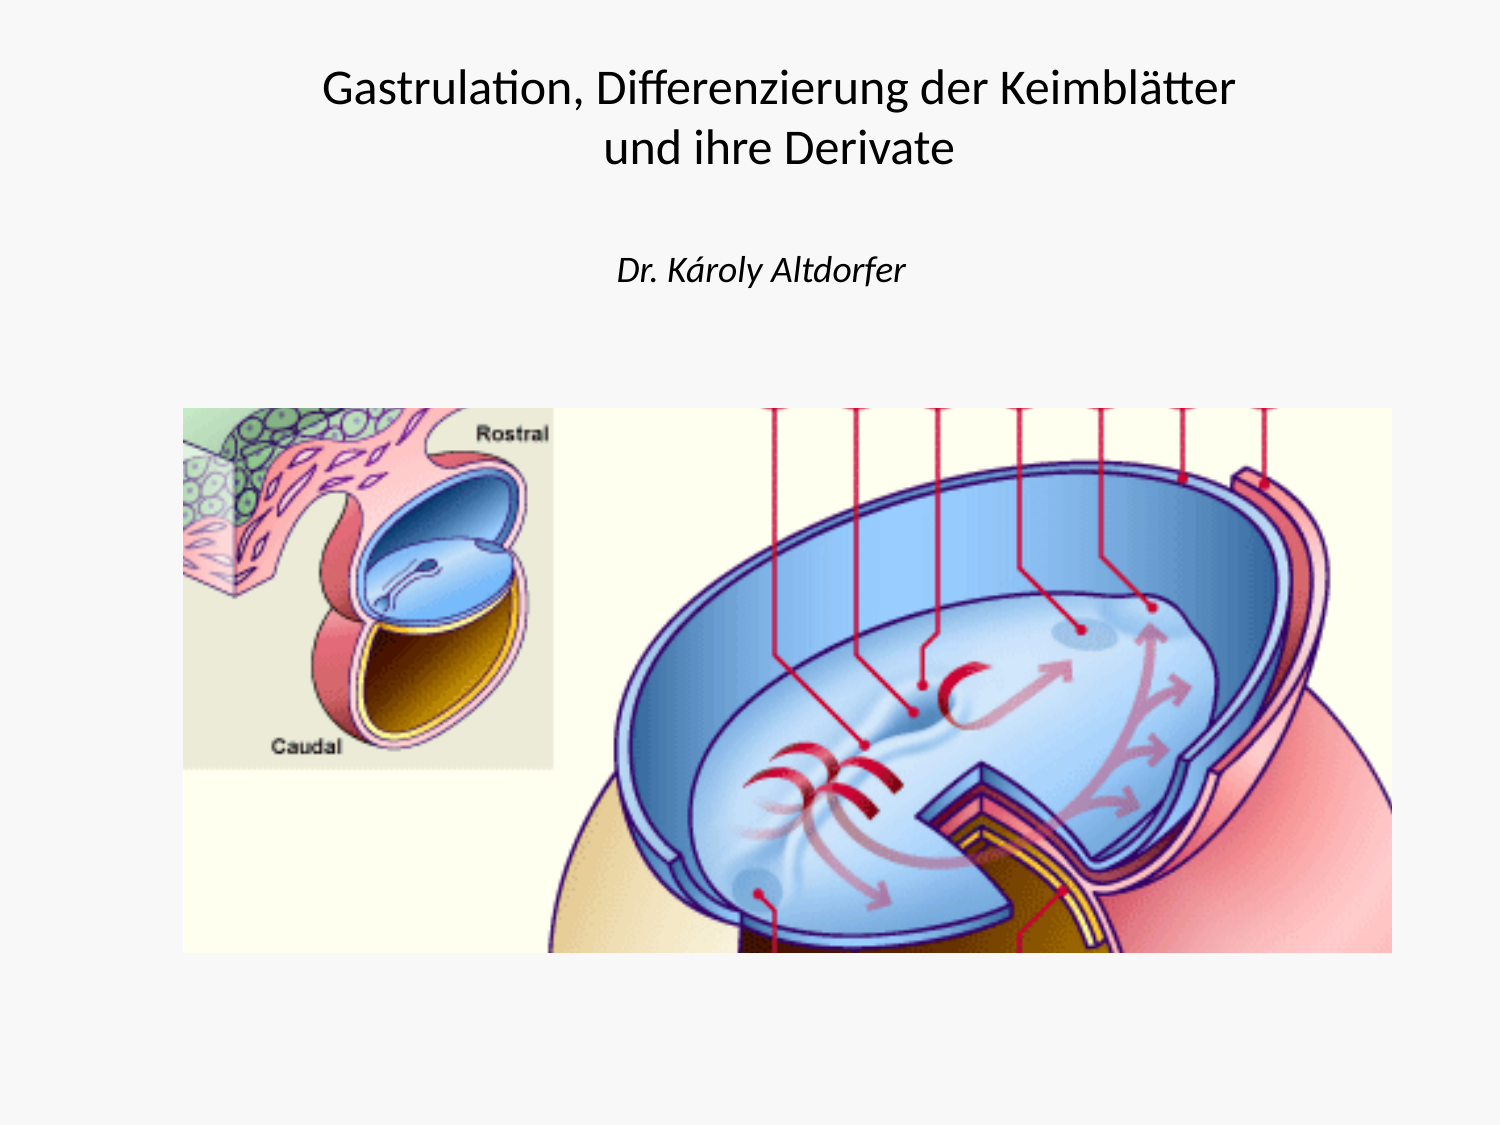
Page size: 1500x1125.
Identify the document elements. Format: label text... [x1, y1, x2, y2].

picture [182, 408, 1393, 953]
text_box Gastrulation, Differenzierung der Keimblätter und ihre Derivate [147, 30, 1423, 228]
title Dr. Károly Altdorfer [123, 172, 1400, 303]
